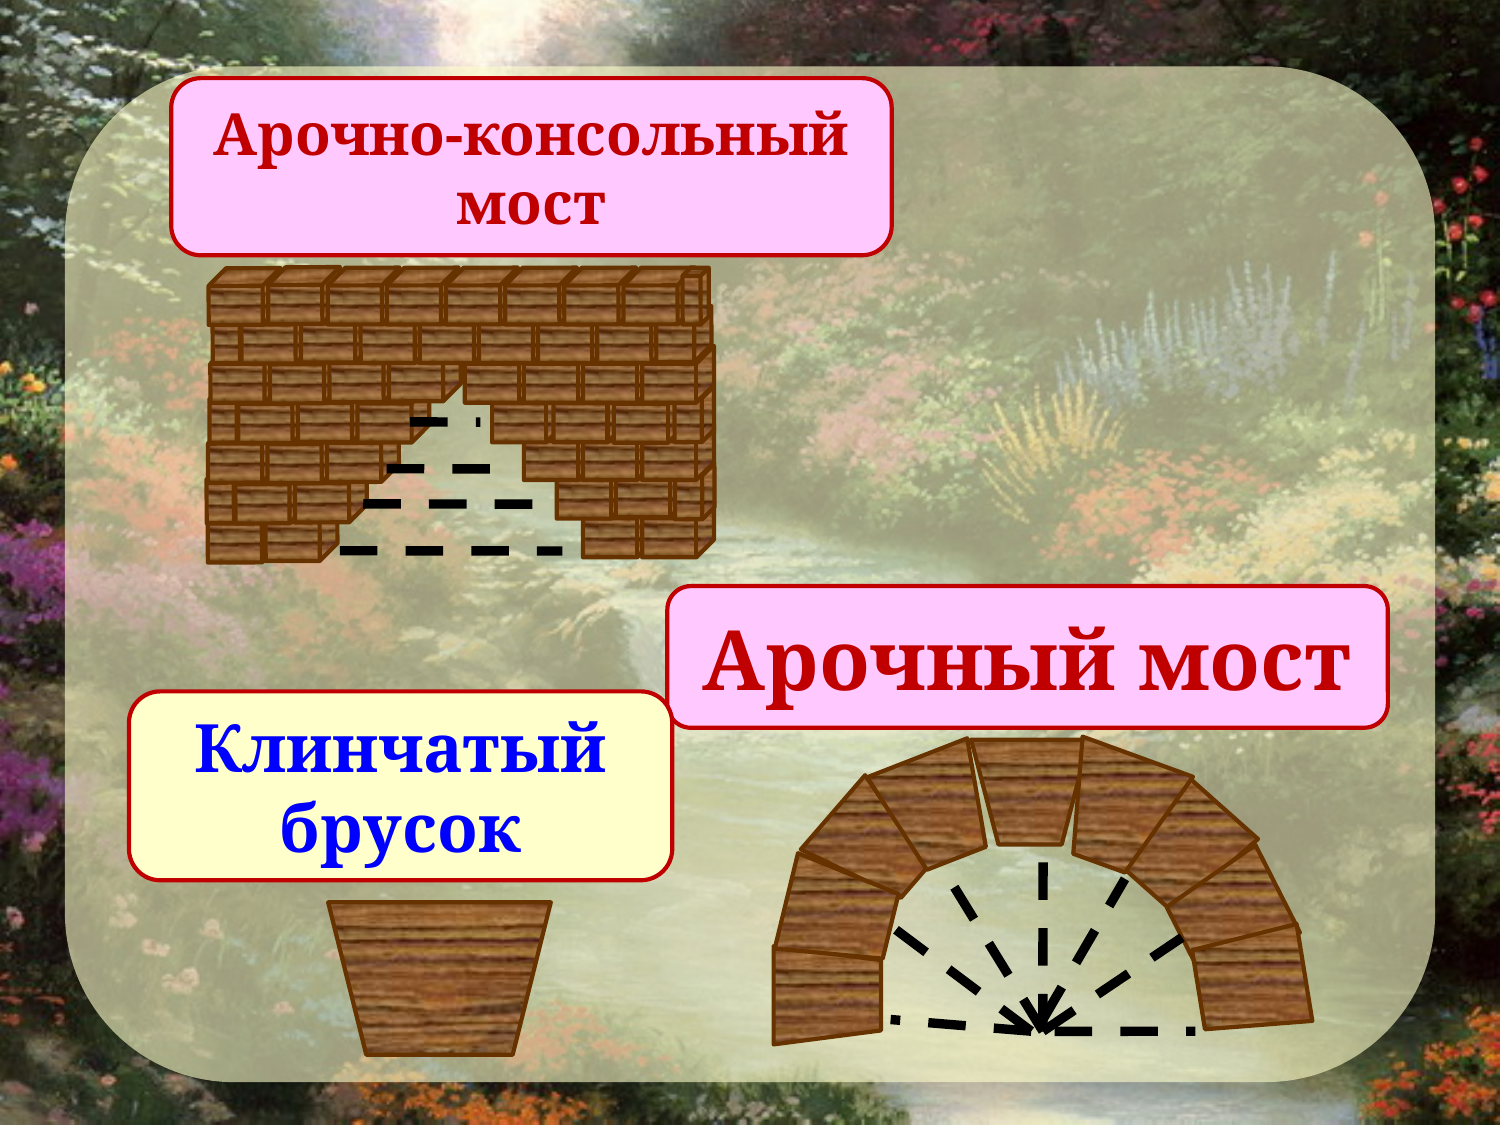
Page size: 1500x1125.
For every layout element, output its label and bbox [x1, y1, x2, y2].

text_box [339, 421, 563, 552]
text_box [890, 855, 1196, 1032]
text_box [206, 266, 715, 563]
text_box [773, 739, 1306, 1045]
text_box [0, 0, 1500, 1125]
